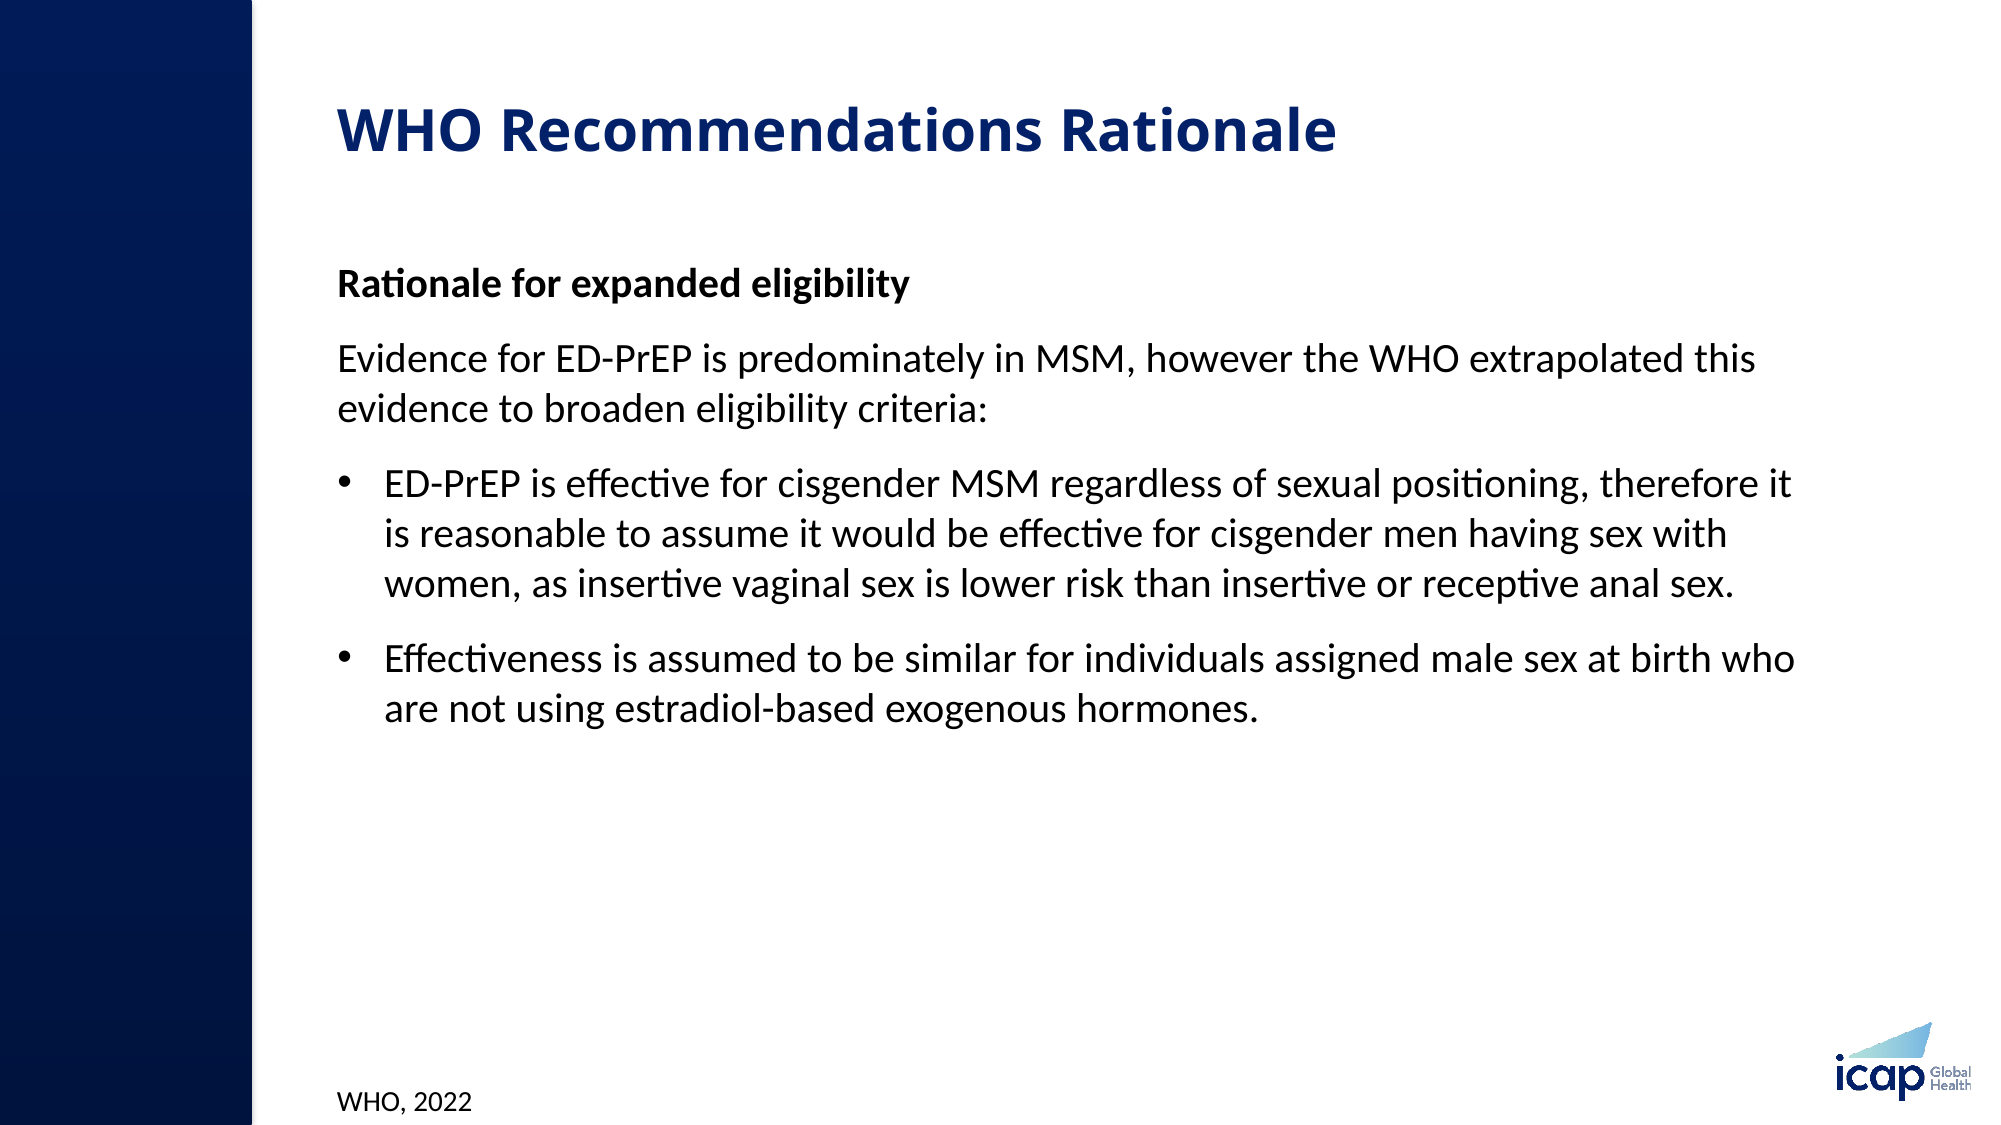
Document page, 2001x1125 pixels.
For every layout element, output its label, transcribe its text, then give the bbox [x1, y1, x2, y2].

picture [1836, 1022, 1971, 1101]
text_box WHO, 2022 [322, 1074, 677, 1125]
list Rationale for expanded eligibility ​ Evidence for ED-PrEP is predominately in MSM, however the WHO extrapolated this evidence to broaden eligibility criteria:​ ED-PrEP is effective for cisgender MSM regardless of sexual positioning, therefore it is reasonable to assume it would be effective for cisgender men having sex with women, as insertive vaginal sex is lower risk than insertive or receptive anal sex.​ Effectiveness is assumed to be similar for individuals assigned male sex at birth who are not using estradiol-based exogenous hormones.​ [322, 247, 1823, 1026]
title WHO Recommendations Rationale [322, 85, 1823, 223]
